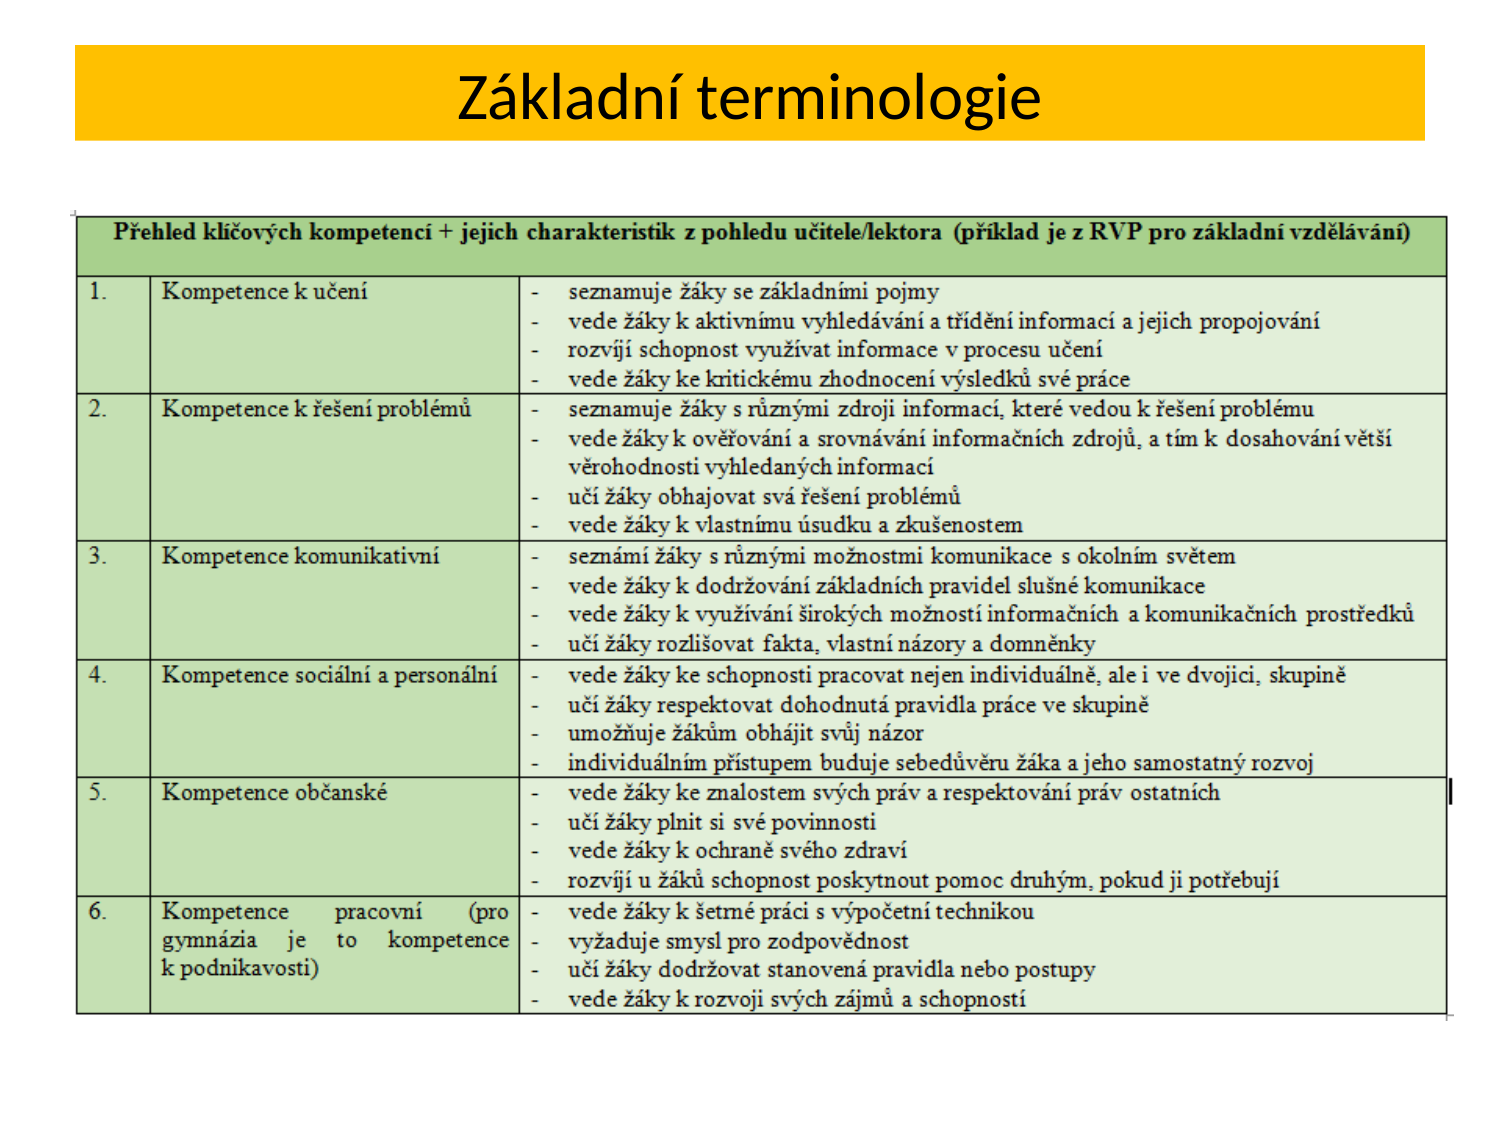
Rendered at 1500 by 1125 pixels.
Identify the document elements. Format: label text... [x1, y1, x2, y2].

title Základní terminologie [75, 45, 1425, 141]
picture [70, 210, 1454, 1021]
